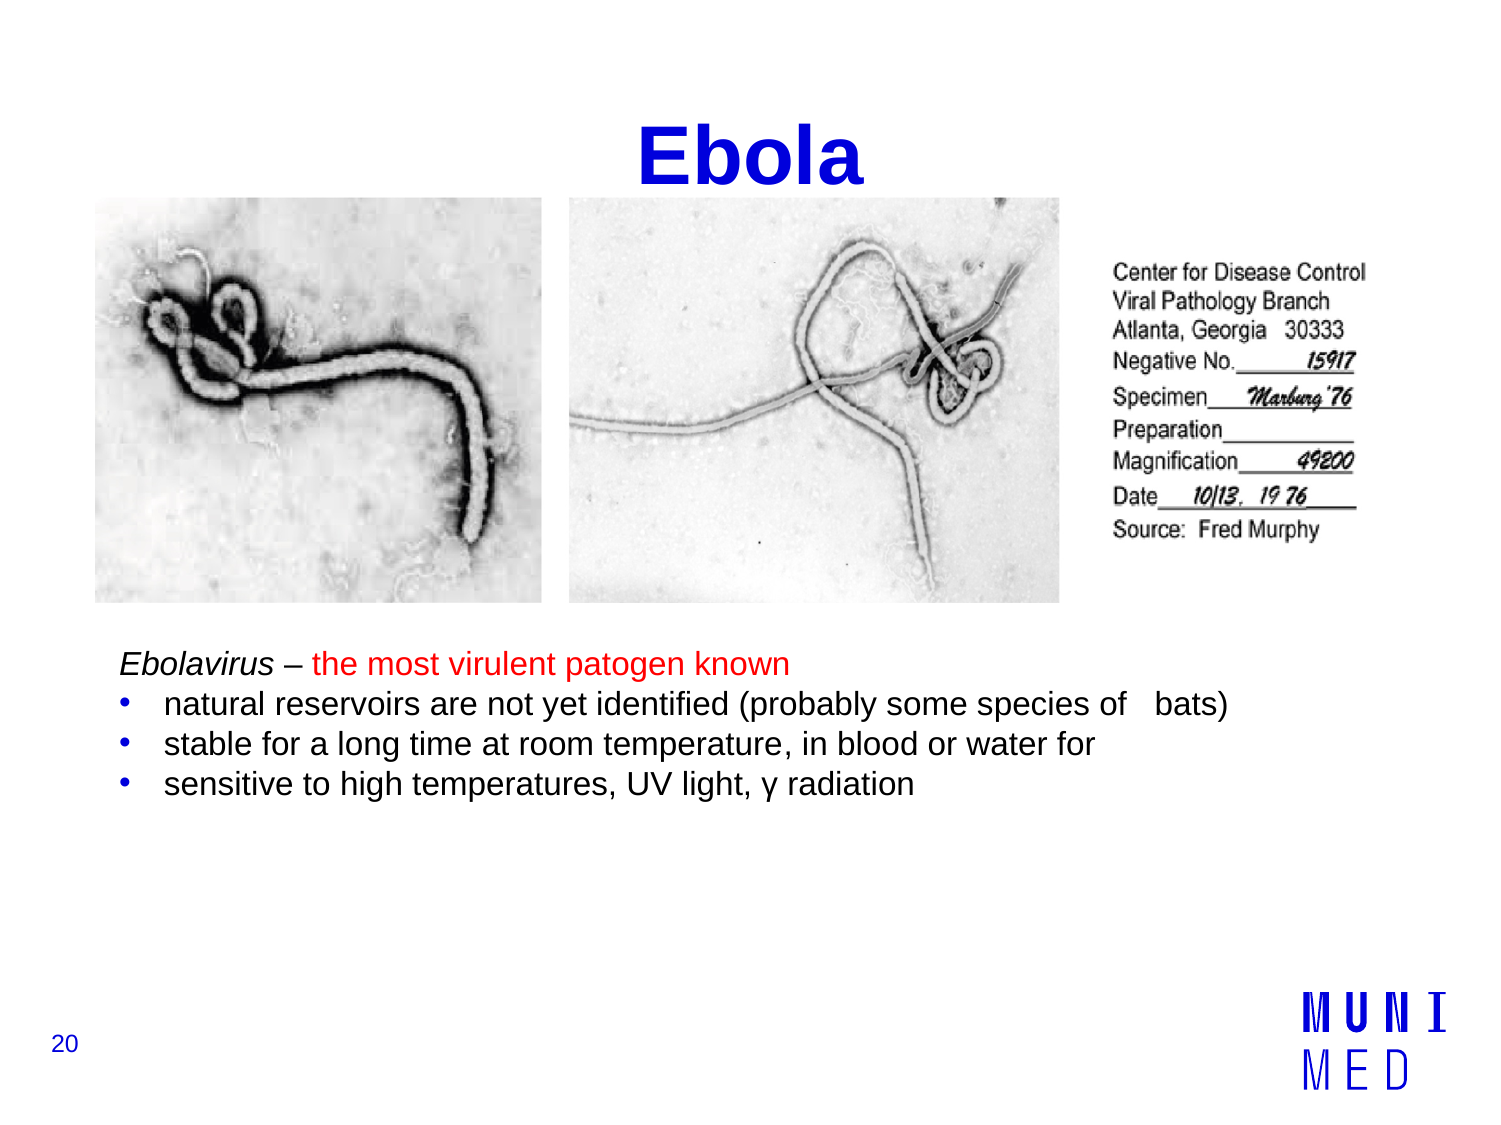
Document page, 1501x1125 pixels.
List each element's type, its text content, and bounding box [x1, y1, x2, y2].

text_box Ebolavirus – the most virulent patogen known natural reservoirs are not yet identified (probably some species of bats) stable for a long time at room temperature, in blood or water for sensitive to high temperatures, UV light, γ radiation [104, 634, 1284, 810]
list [95, 197, 1420, 603]
title Ebola [88, 118, 1412, 193]
slide_number 20 [50, 1021, 82, 1063]
